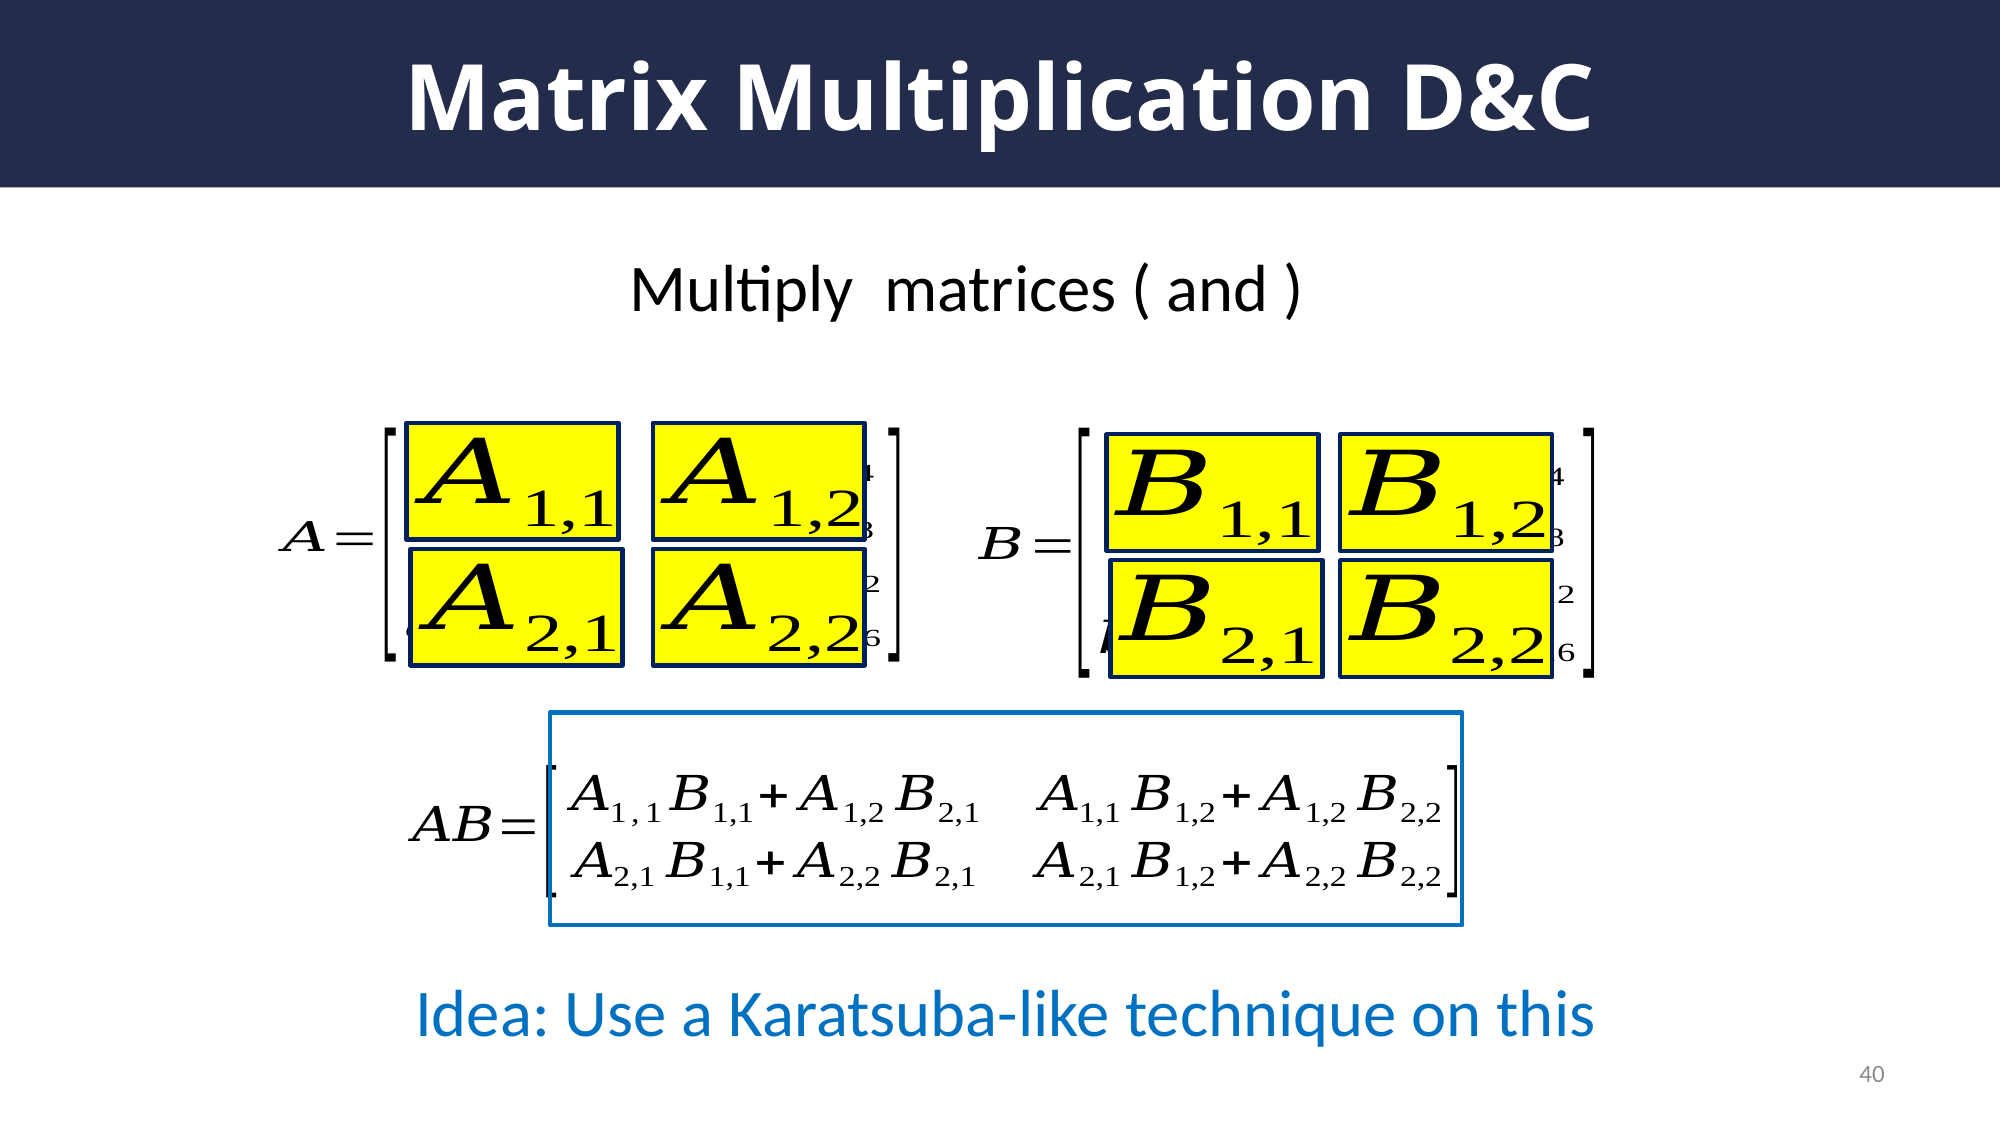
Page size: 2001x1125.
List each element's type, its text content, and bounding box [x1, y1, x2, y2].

text_box Idea: Use a Karatsuba-like technique on this [400, 962, 1611, 1058]
text_box [548, 710, 1464, 927]
title Matrix Multiplication D&C [99, 24, 1900, 163]
slide_number 40 [1433, 1042, 1900, 1103]
